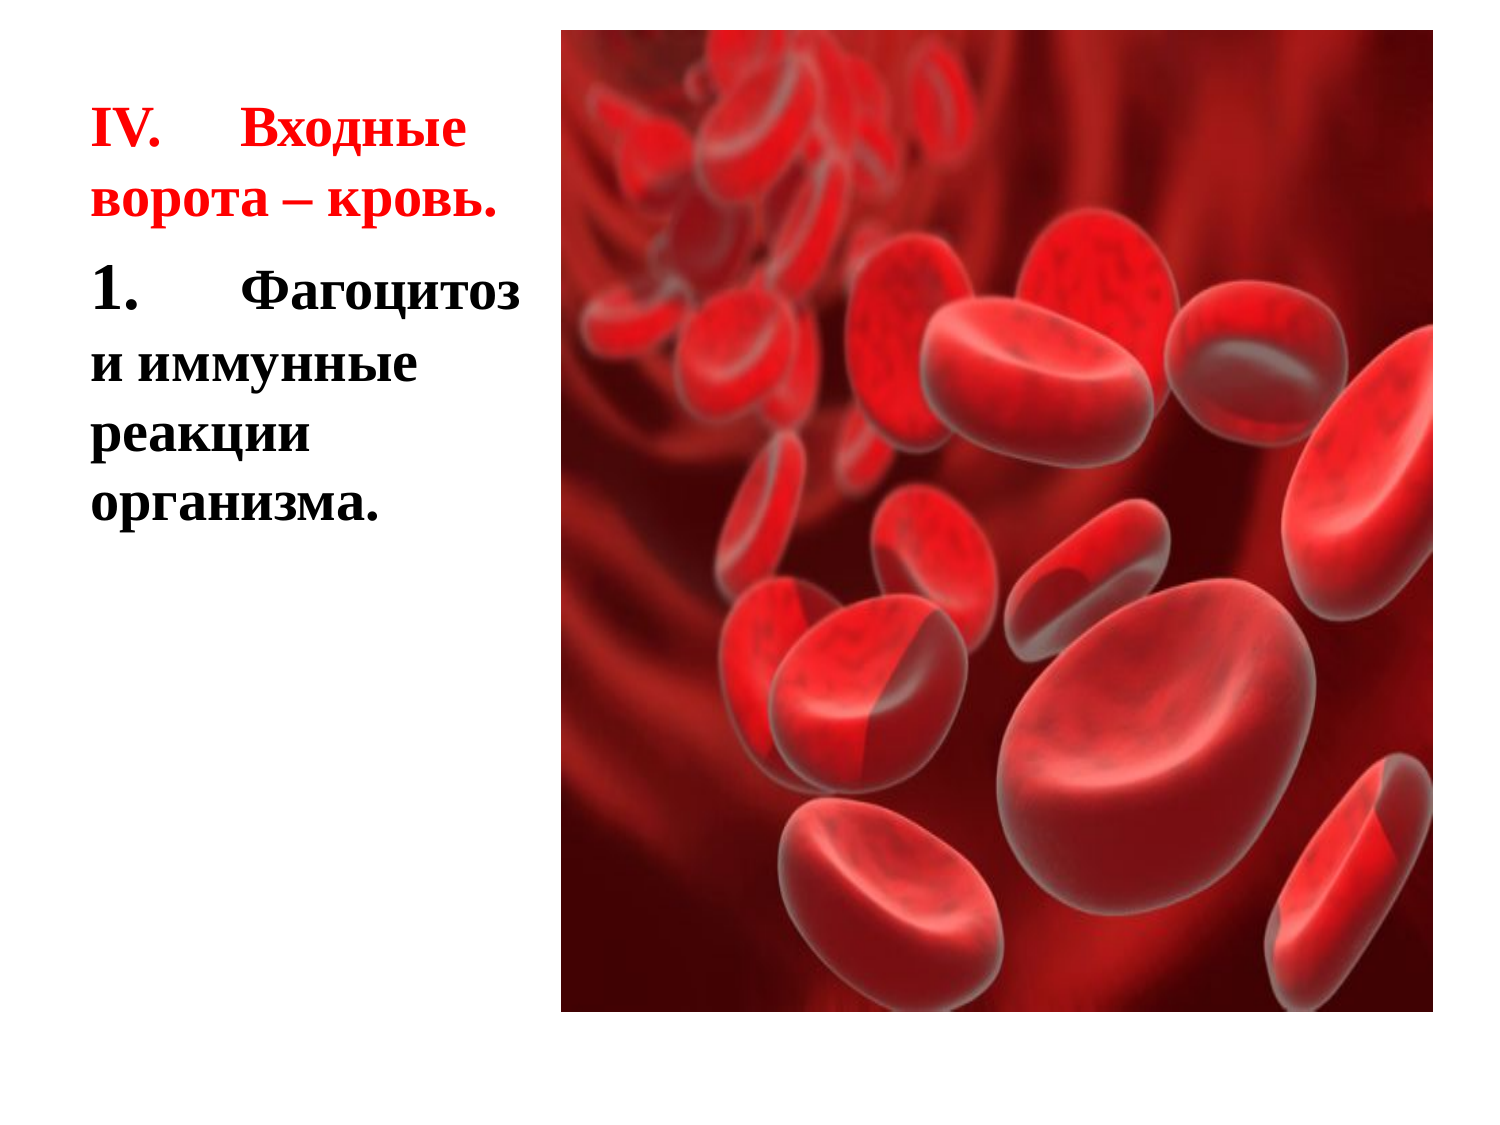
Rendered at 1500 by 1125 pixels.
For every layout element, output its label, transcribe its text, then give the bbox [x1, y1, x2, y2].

picture [560, 30, 1433, 1012]
title IV. Входные ворота – кровь. [75, 44, 555, 235]
list 1. Фагоцитоз и иммунные реакции организма. [75, 235, 555, 1005]
